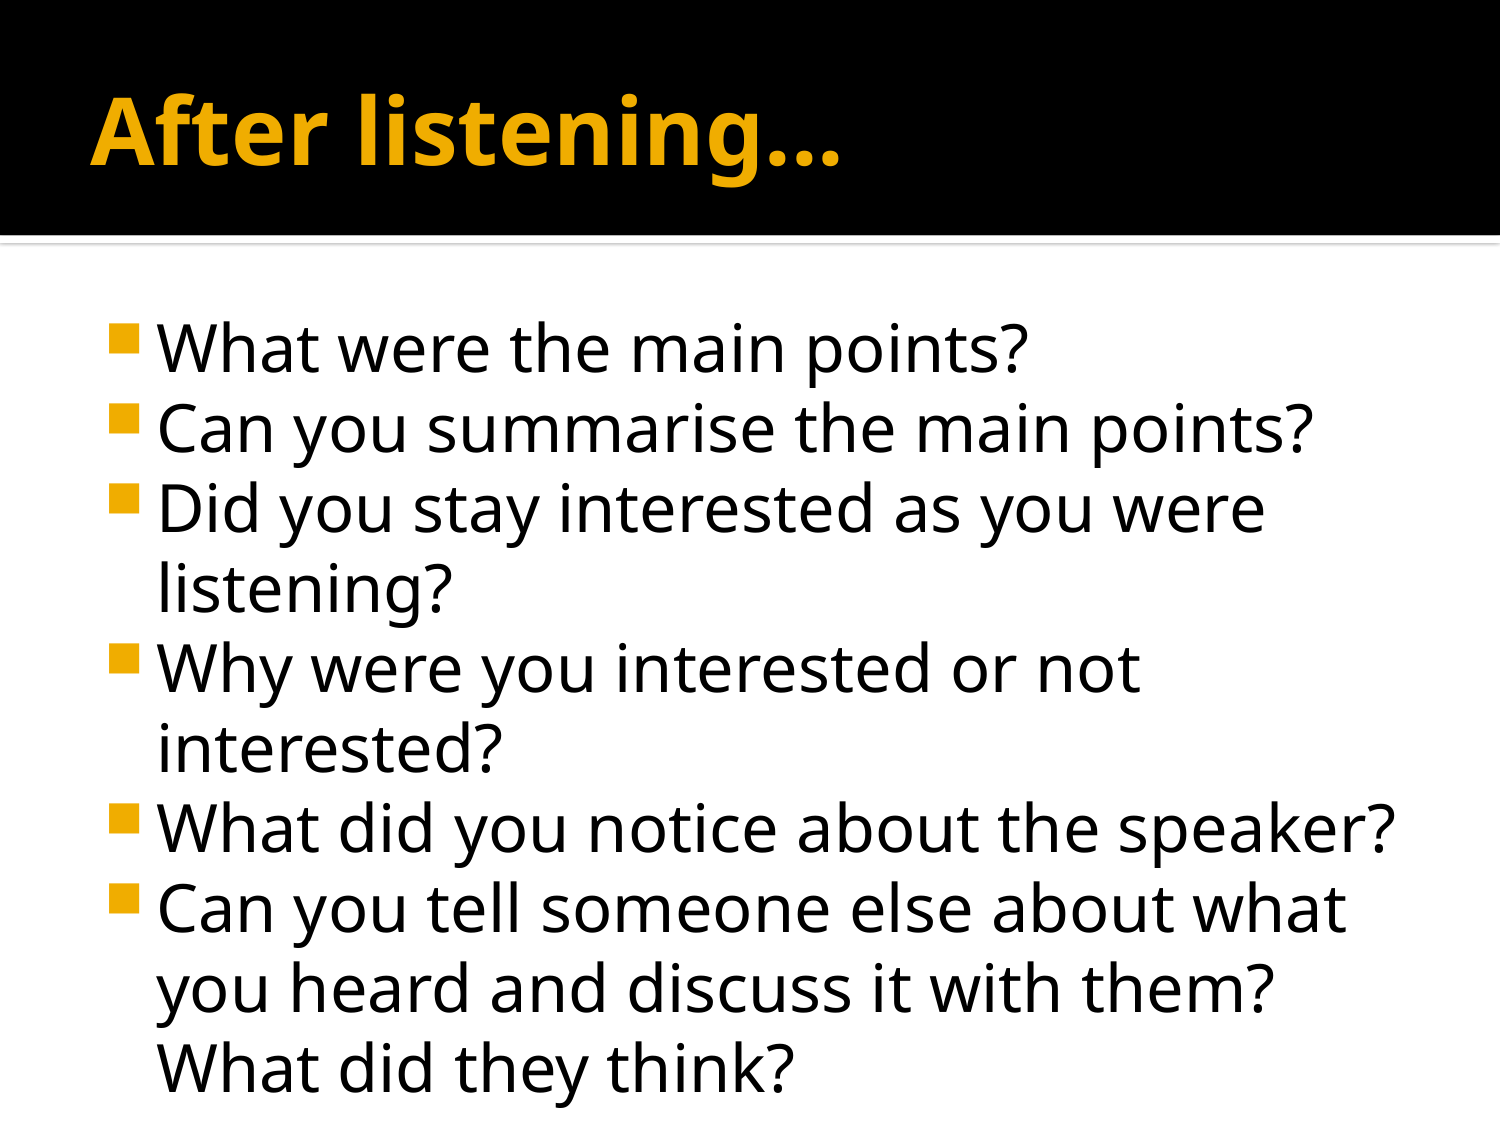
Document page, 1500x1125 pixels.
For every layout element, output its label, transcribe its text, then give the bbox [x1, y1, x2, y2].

list What were the main points? Can you summarise the main points? Did you stay interested as you were listening? Why were you interested or not interested? What did you notice about the speaker? Can you tell someone else about what you heard and discuss it with them? What did they think? [75, 291, 1425, 1050]
title After listening... [75, 25, 1425, 231]
